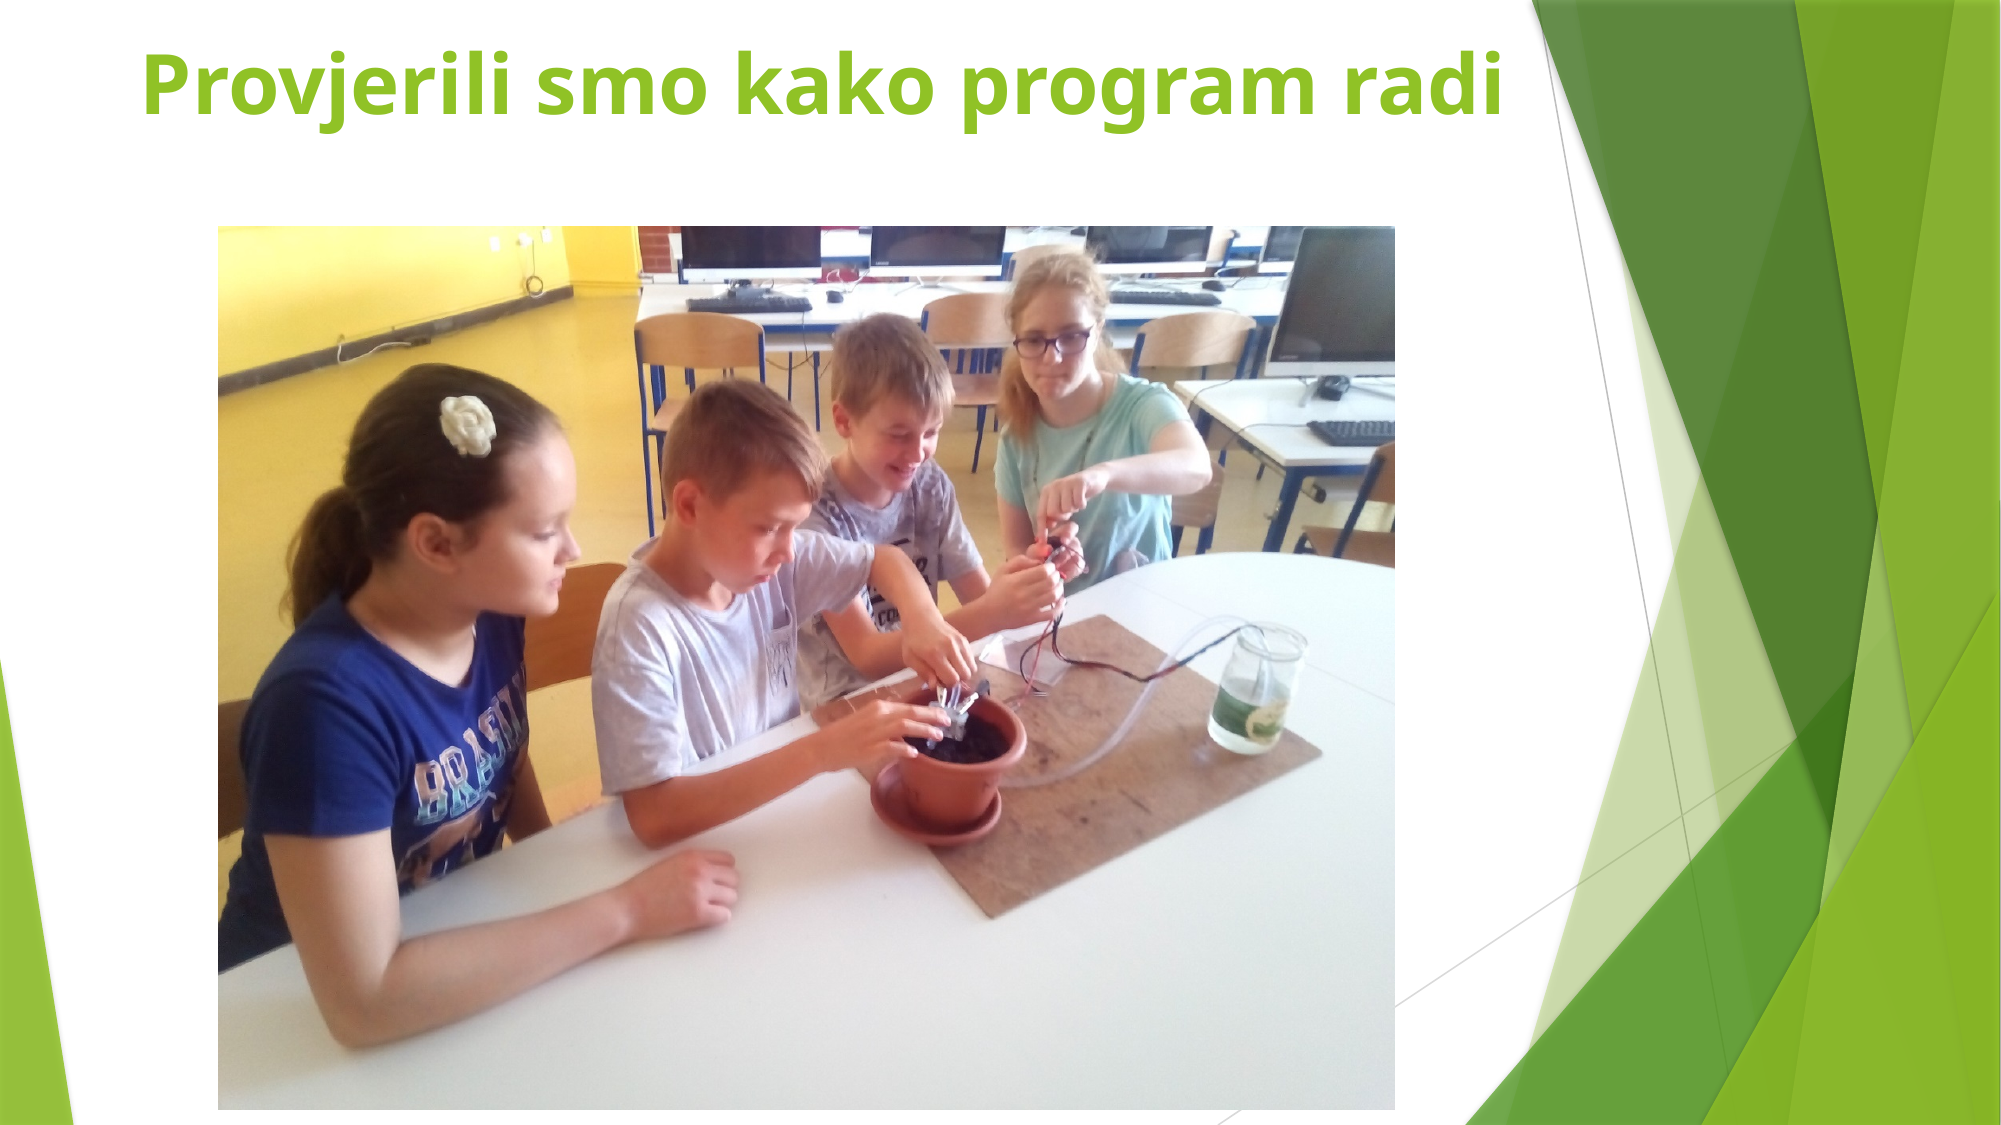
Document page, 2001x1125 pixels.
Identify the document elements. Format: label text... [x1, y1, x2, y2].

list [217, 226, 1396, 1110]
title Provjerili smo kako program radi [124, 24, 1535, 241]
